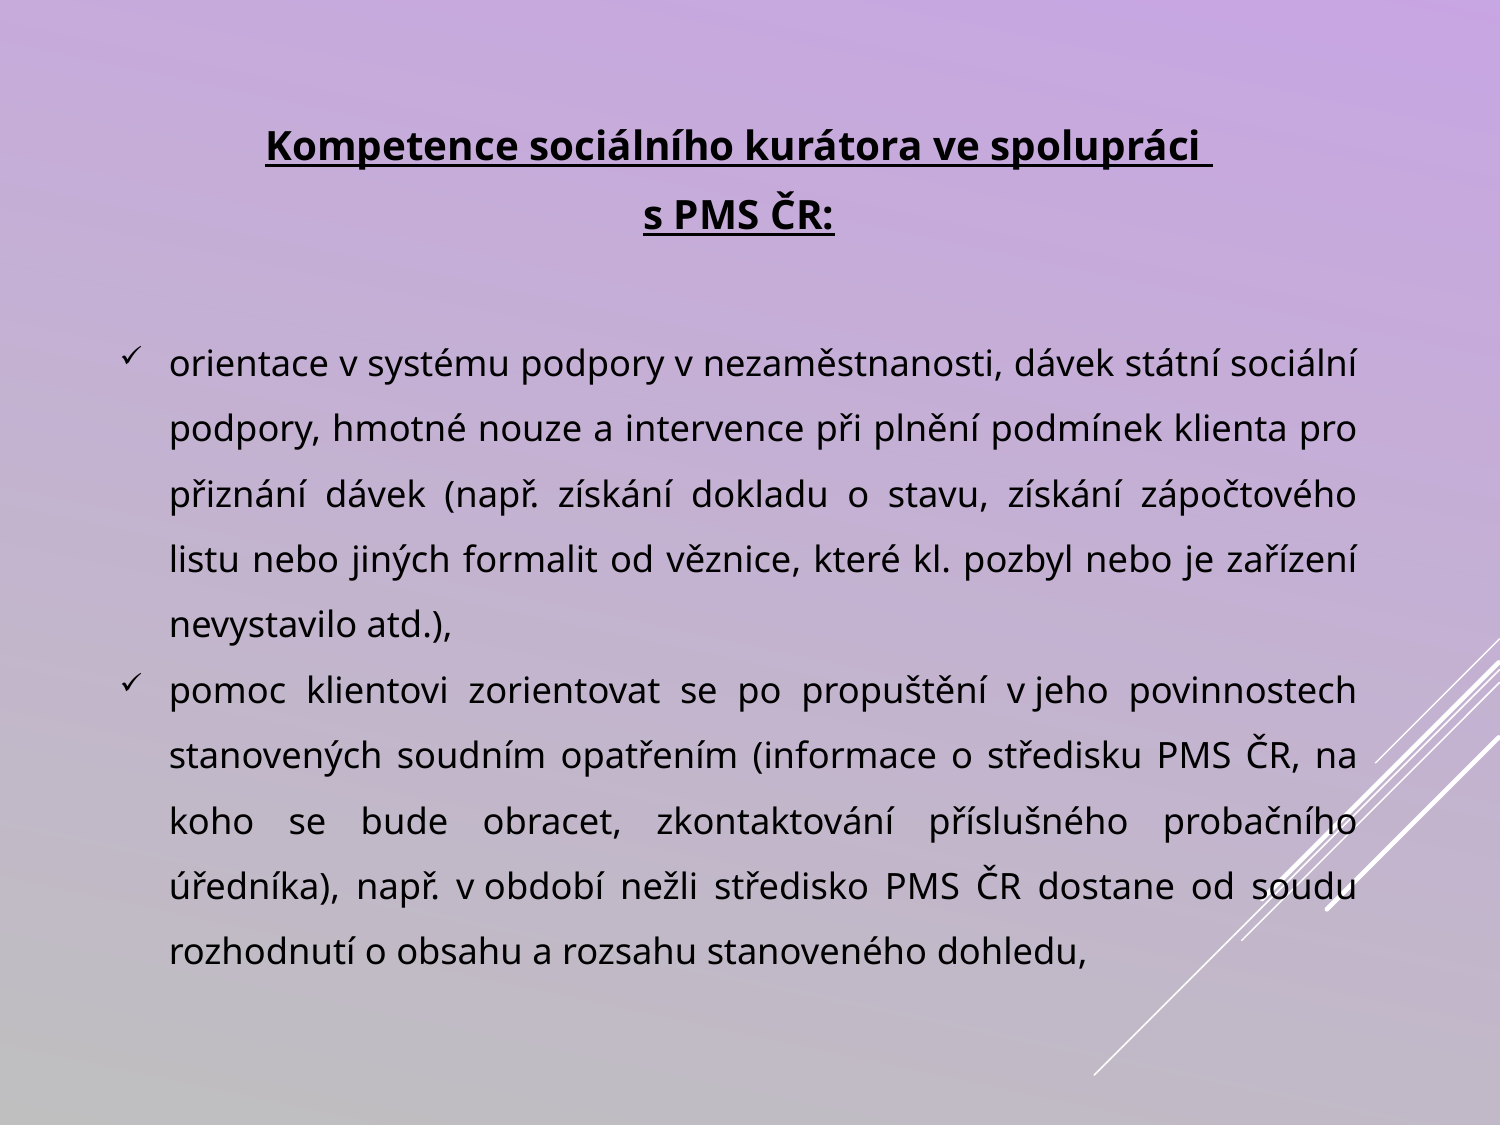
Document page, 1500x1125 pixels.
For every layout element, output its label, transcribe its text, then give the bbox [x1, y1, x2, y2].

list Kompetence sociálního kurátora ve spolupráci s PMS ČR: orientace v systému podpory v nezaměstnanosti, dávek státní sociální podpory, hmotné nouze a intervence při plnění podmínek klienta pro přiznání dávek (např. získání dokladu o stavu, získání zápočtového listu nebo jiných formalit od věznice, které kl. pozbyl nebo je zařízení nevystavilo atd.), pomoc klientovi zorientovat se po propuštění v jeho povinnostech stanovených soudním opatřením (informace o středisku PMS ČR, na koho se bude obracet, zkontaktování příslušného probačního úředníka), např. v období nežli středisko PMS ČR dostane od soudu rozhodnutí o obsahu a rozsahu stanoveného dohledu, [104, 112, 1374, 982]
